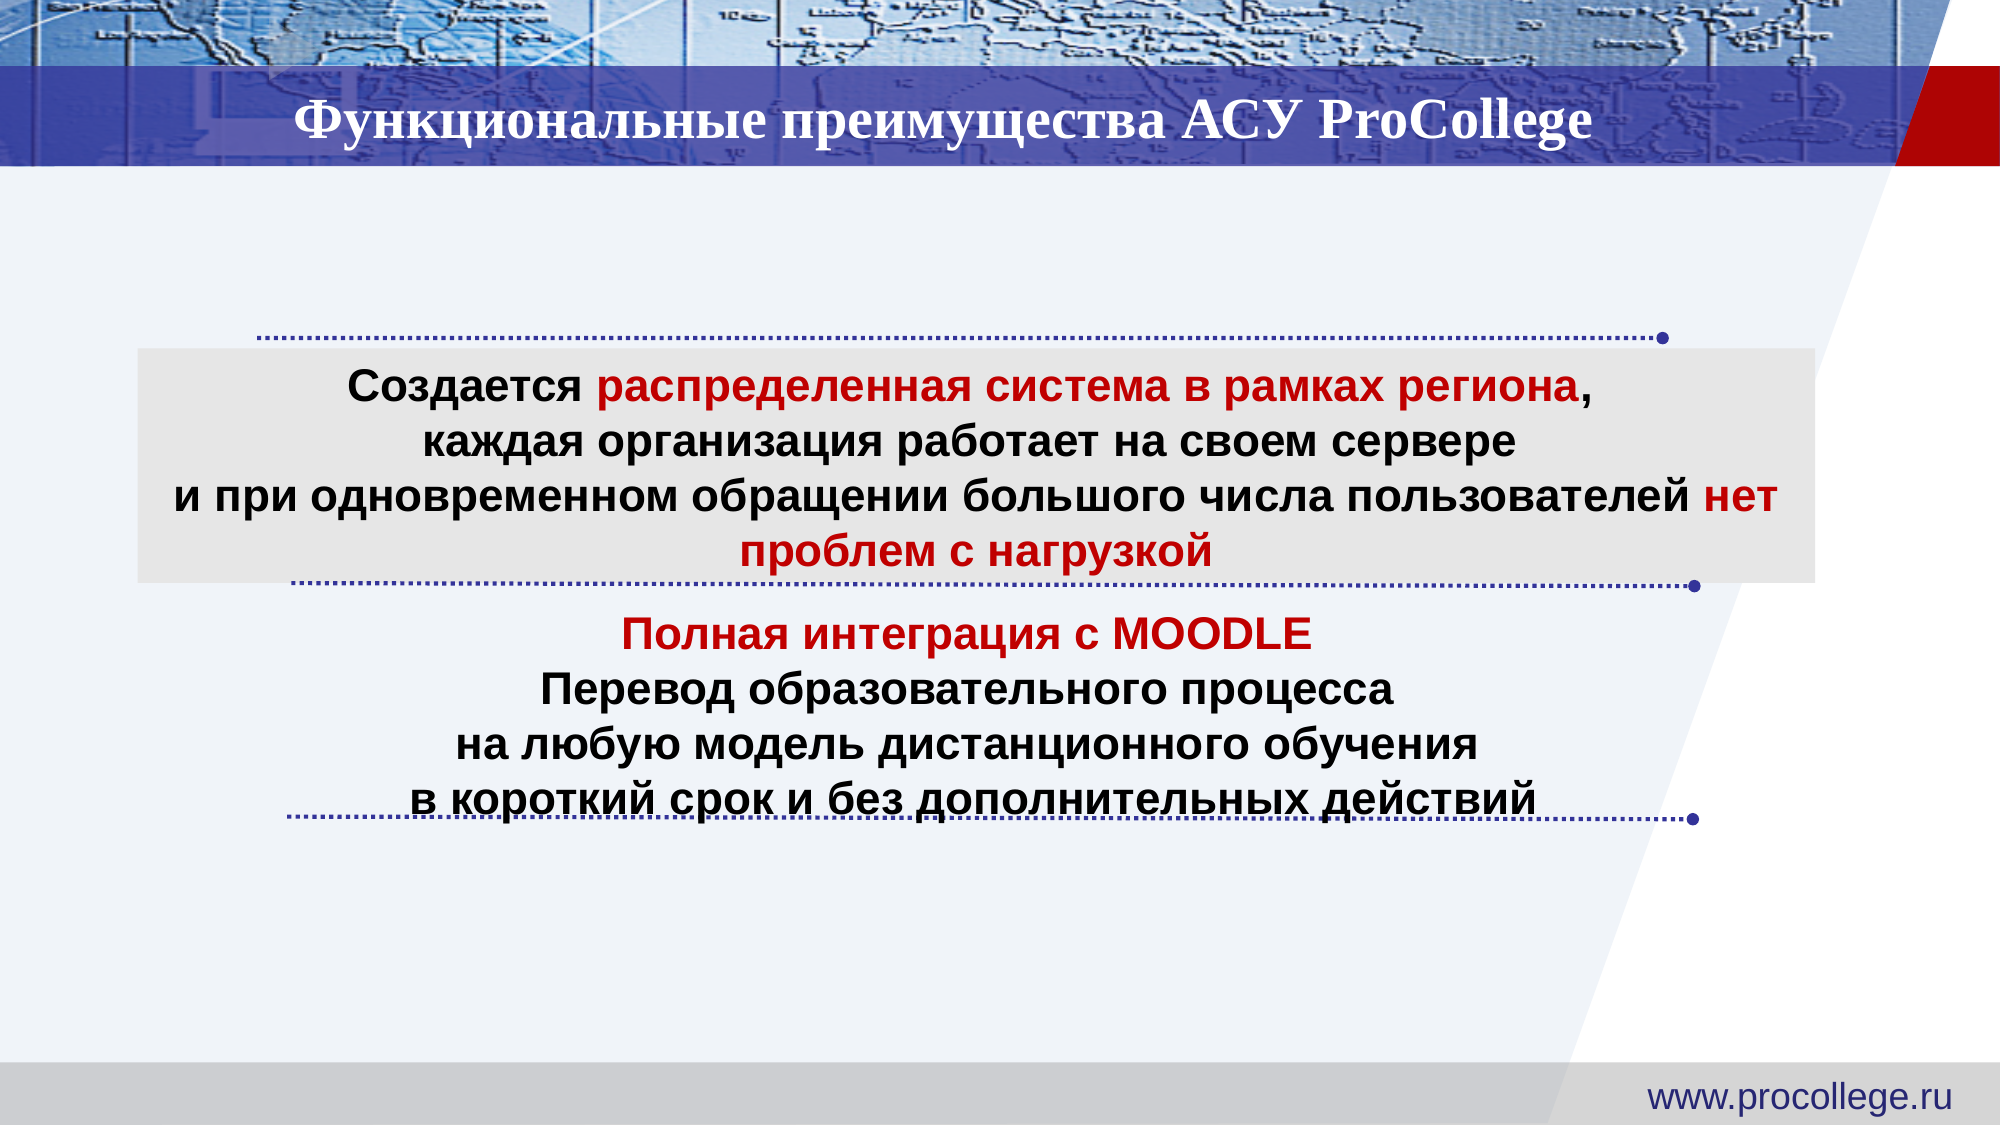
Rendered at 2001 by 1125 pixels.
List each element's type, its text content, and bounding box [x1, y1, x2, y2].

picture [0, 0, 1950, 66]
title Функциональные преимущества АСУ ProCollege [255, 78, 1631, 154]
text_box www.procollege.ru [1632, 1064, 1968, 1125]
text_box Полная интеграция с MOODLE Перевод образовательного процесса на любую модель дистанционного обучения в короткий срок и без дополнительных действий [246, 596, 1688, 831]
text_box [1688, 813, 1700, 826]
text_box [1688, 579, 1701, 593]
text_box [1654, 331, 1669, 345]
text_box Создается распределенная система в рамках региона, каждая организация работает на своем сервере и при одновременном обращении большого числа пользователей нет проблем с нагрузкой [137, 348, 1816, 583]
